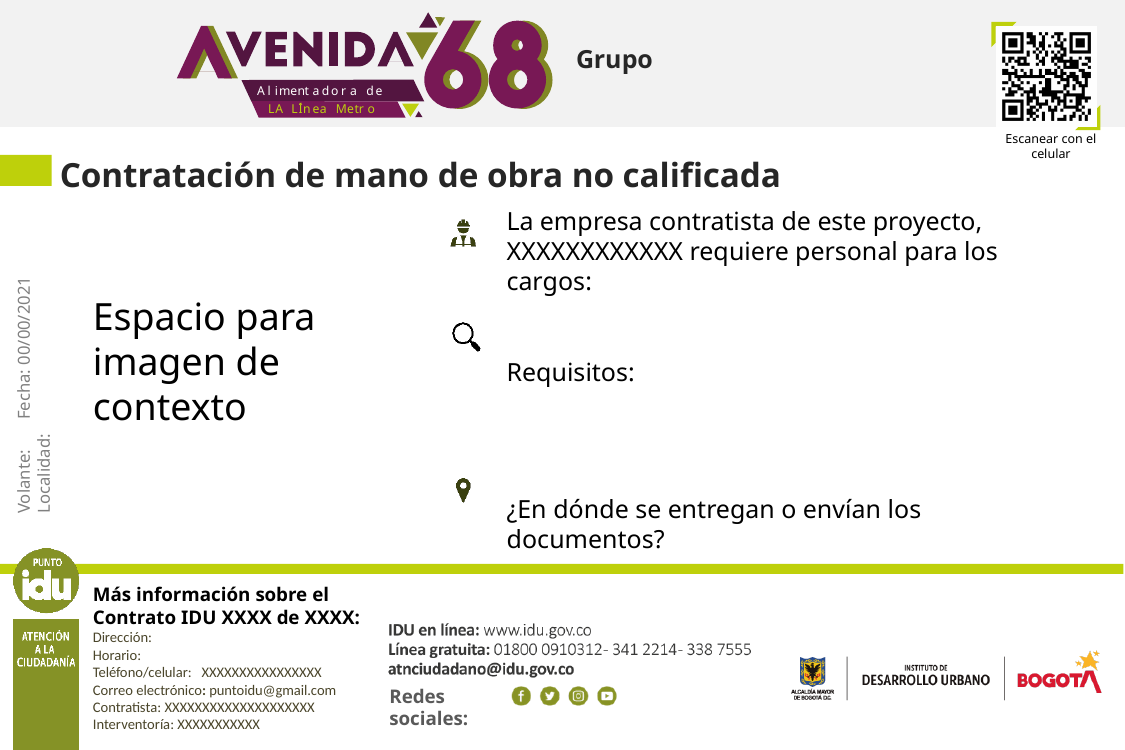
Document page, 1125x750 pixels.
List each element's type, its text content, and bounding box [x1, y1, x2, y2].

text_box Grupo [561, 36, 953, 81]
text_box Más información sobre el Contrato IDU XXXX de XXXX: Dirección: Horario: Teléfono/celular: XXXXXXXXXXXXXXXX Correo electrónico: puntoidu@gmail.com Contratista: XXXXXXXXXXXXXXXXXXXX Interventoría: XXXXXXXXXXX [78, 575, 520, 750]
picture [13, 548, 79, 750]
picture [520, 603, 1125, 726]
picture [445, 216, 480, 251]
text_box Volante: Fecha: 00/00/2021 Localidad: [5, 186, 71, 529]
text_box Espacio para imagen de contexto [78, 285, 374, 436]
picture [996, 26, 1097, 127]
picture [449, 319, 484, 354]
text_box Contratación de mano de obra no calificada [45, 147, 991, 202]
picture [445, 472, 480, 507]
text_box La empresa contratista de este proyecto, XXXXXXXXXXXX requiere personal para los cargos: Requisitos: ¿En dónde se entregan o envían los documentos? [491, 197, 1094, 580]
